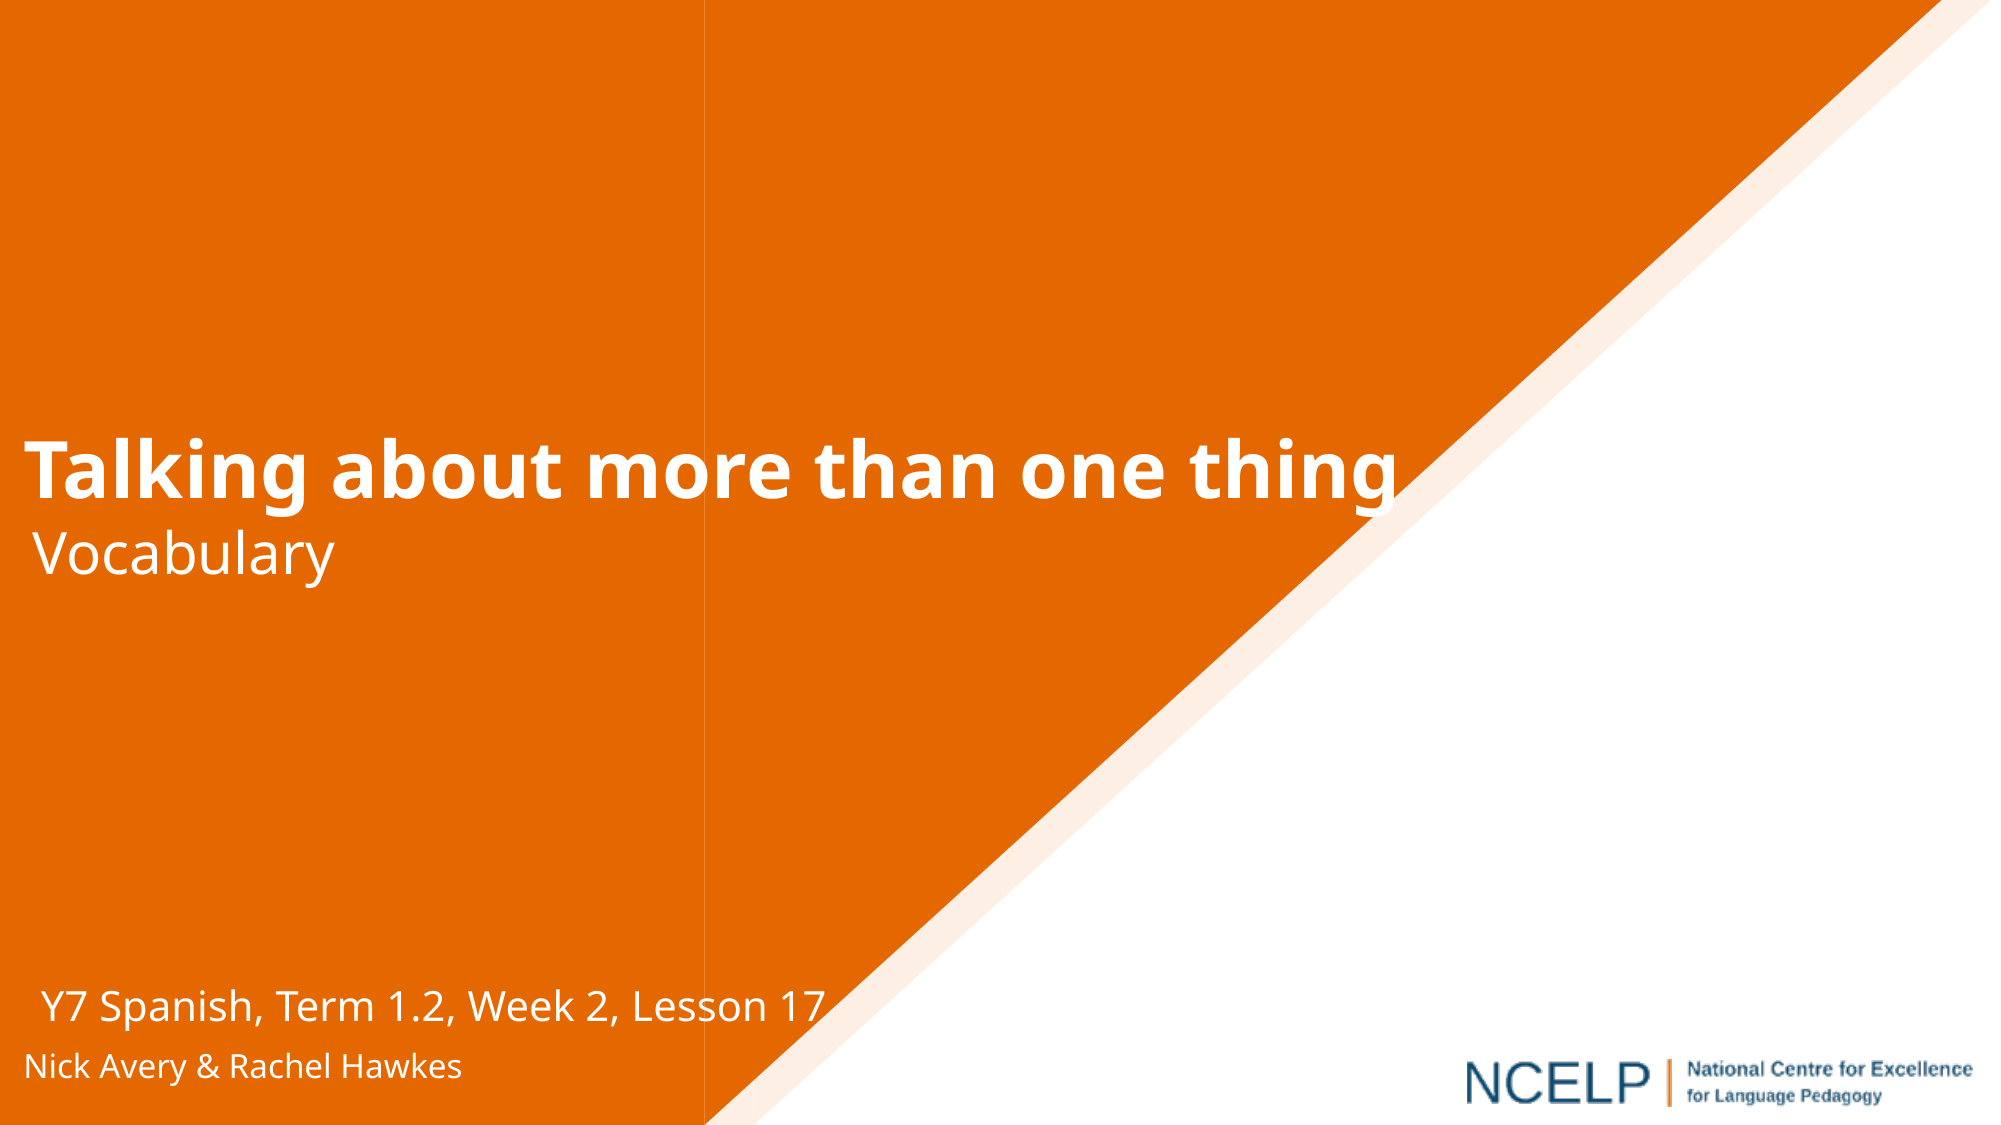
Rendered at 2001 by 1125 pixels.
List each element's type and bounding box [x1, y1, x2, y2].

text_box [0, 0, 1991, 1125]
picture [1467, 1059, 1973, 1107]
